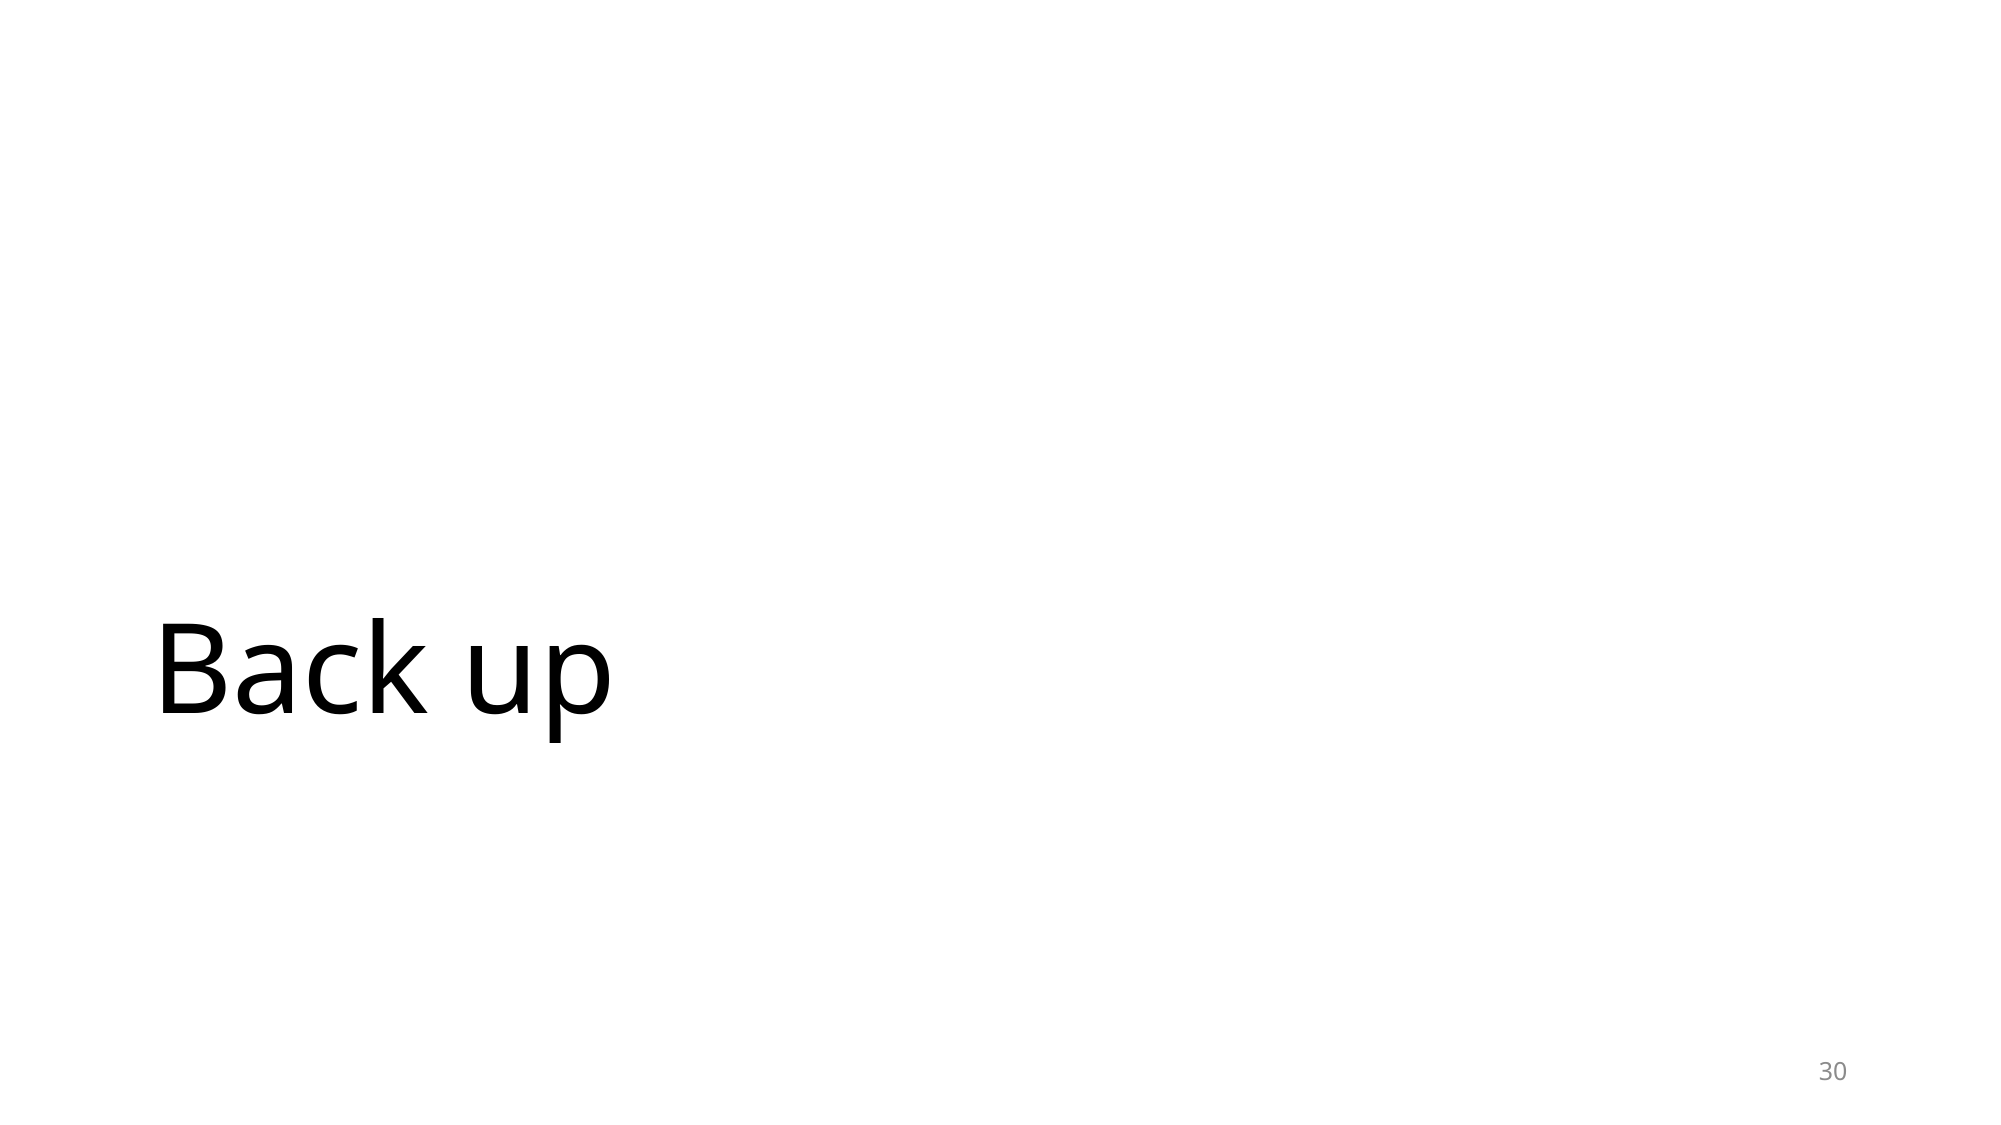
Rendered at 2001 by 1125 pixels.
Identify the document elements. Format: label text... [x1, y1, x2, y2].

slide_number 29 [1412, 1042, 1863, 1103]
title Back up [136, 280, 1862, 749]
